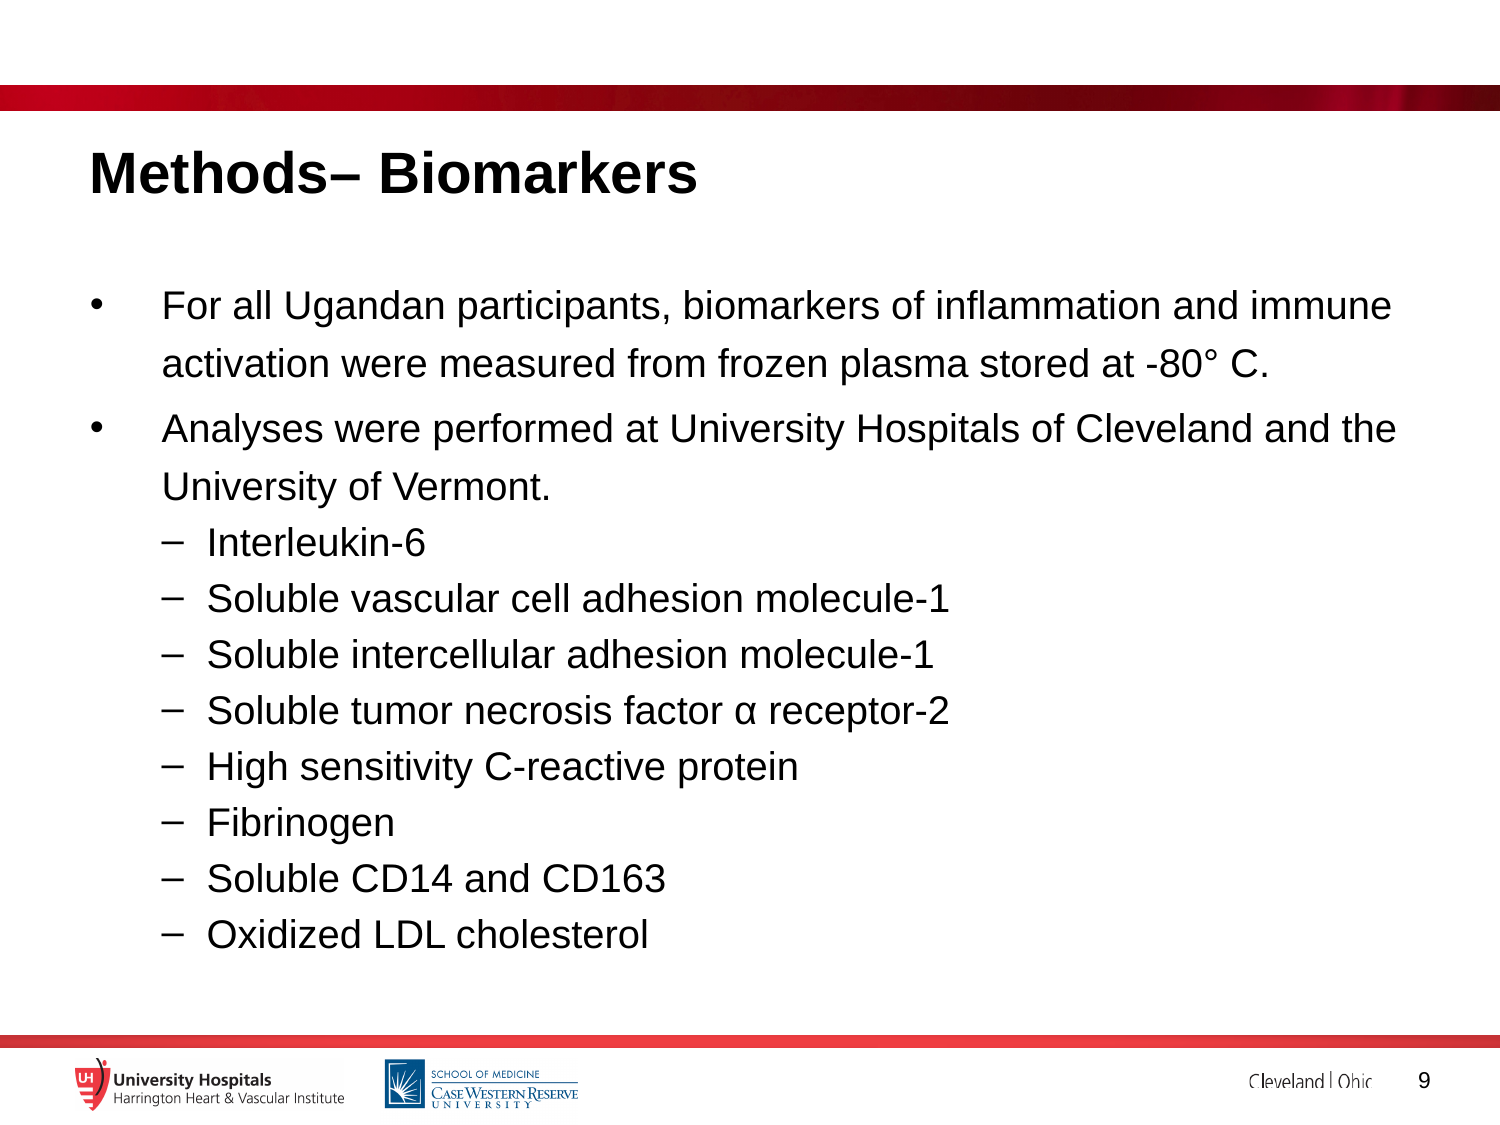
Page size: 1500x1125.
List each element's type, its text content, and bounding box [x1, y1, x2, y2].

list For all Ugandan participants, biomarkers of inflammation and immune activation were measured from frozen plasma stored at -80° C. Analyses were performed at University Hospitals of Cleveland and the University of Vermont. Interleukin-6 Soluble vascular cell adhesion molecule-1 Soluble intercellular adhesion molecule-1 Soluble tumor necrosis factor α receptor-2 High sensitivity C-reactive protein Fibrinogen Soluble CD14 and CD163 Oxidized LDL cholesterol [75, 262, 1425, 1005]
picture [0, 85, 1500, 111]
picture [75, 1058, 344, 1111]
slide_number 9 [1095, 1058, 1446, 1118]
picture [380, 1058, 578, 1125]
title Methods– Biomarkers [75, 128, 1425, 233]
